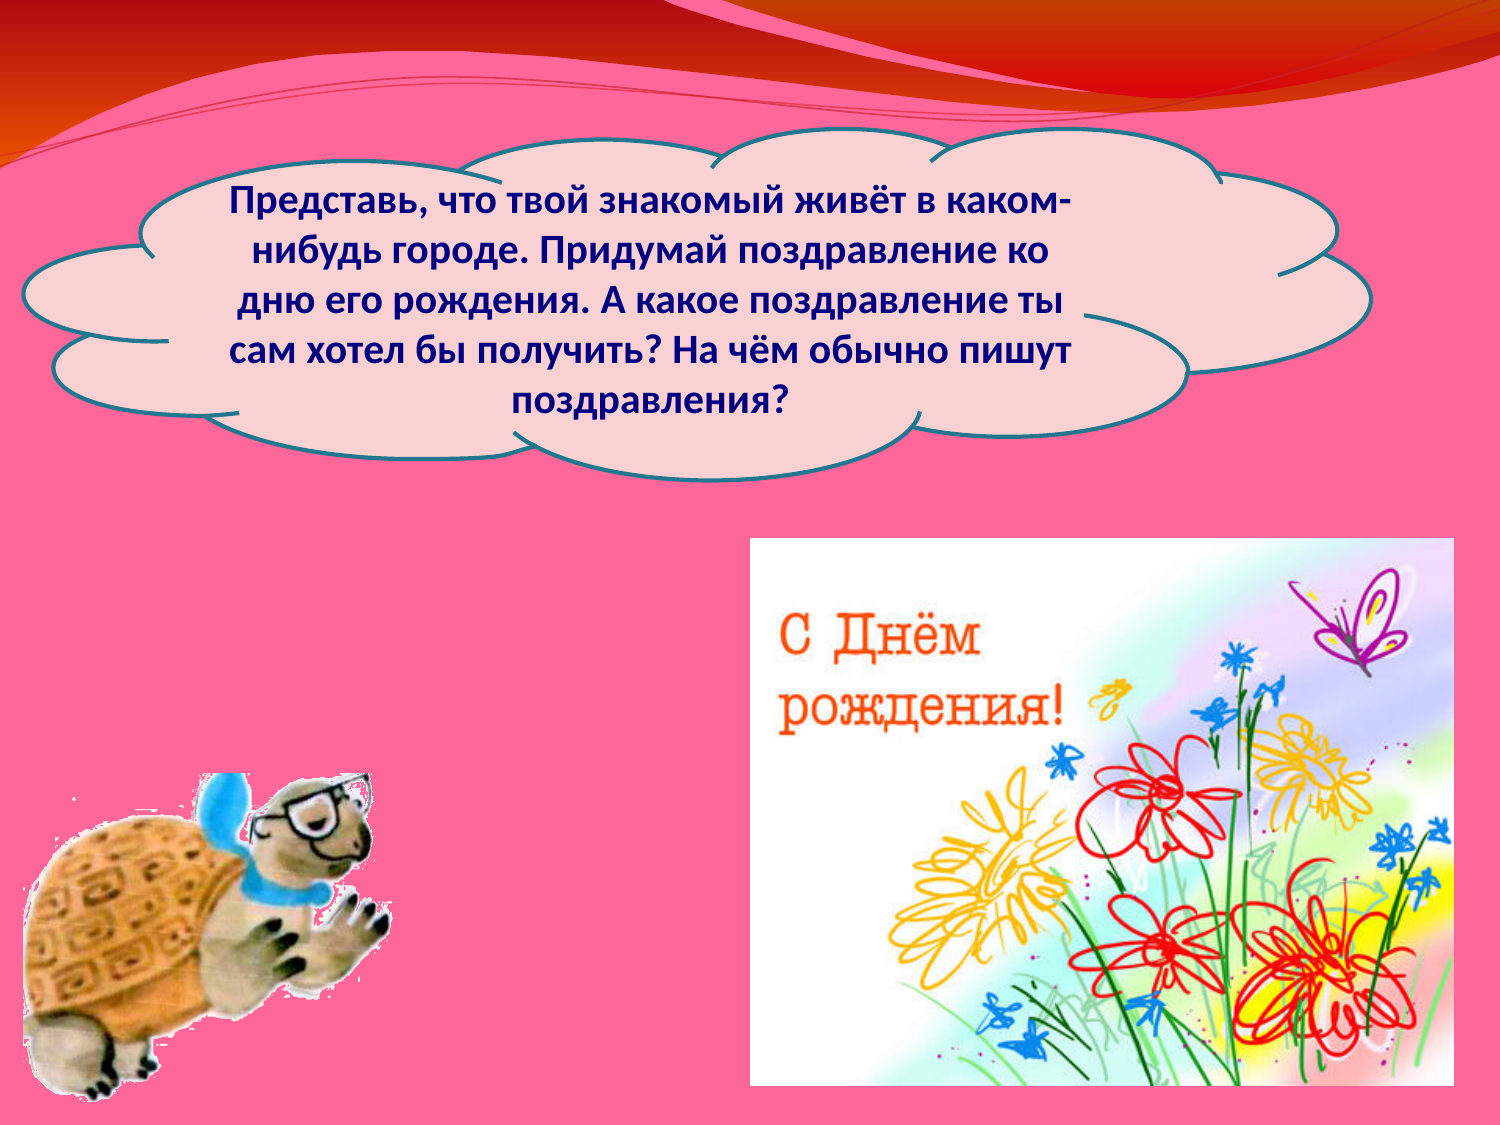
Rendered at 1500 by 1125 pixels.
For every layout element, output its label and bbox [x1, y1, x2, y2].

picture [23, 773, 398, 1109]
picture [750, 539, 1453, 1086]
